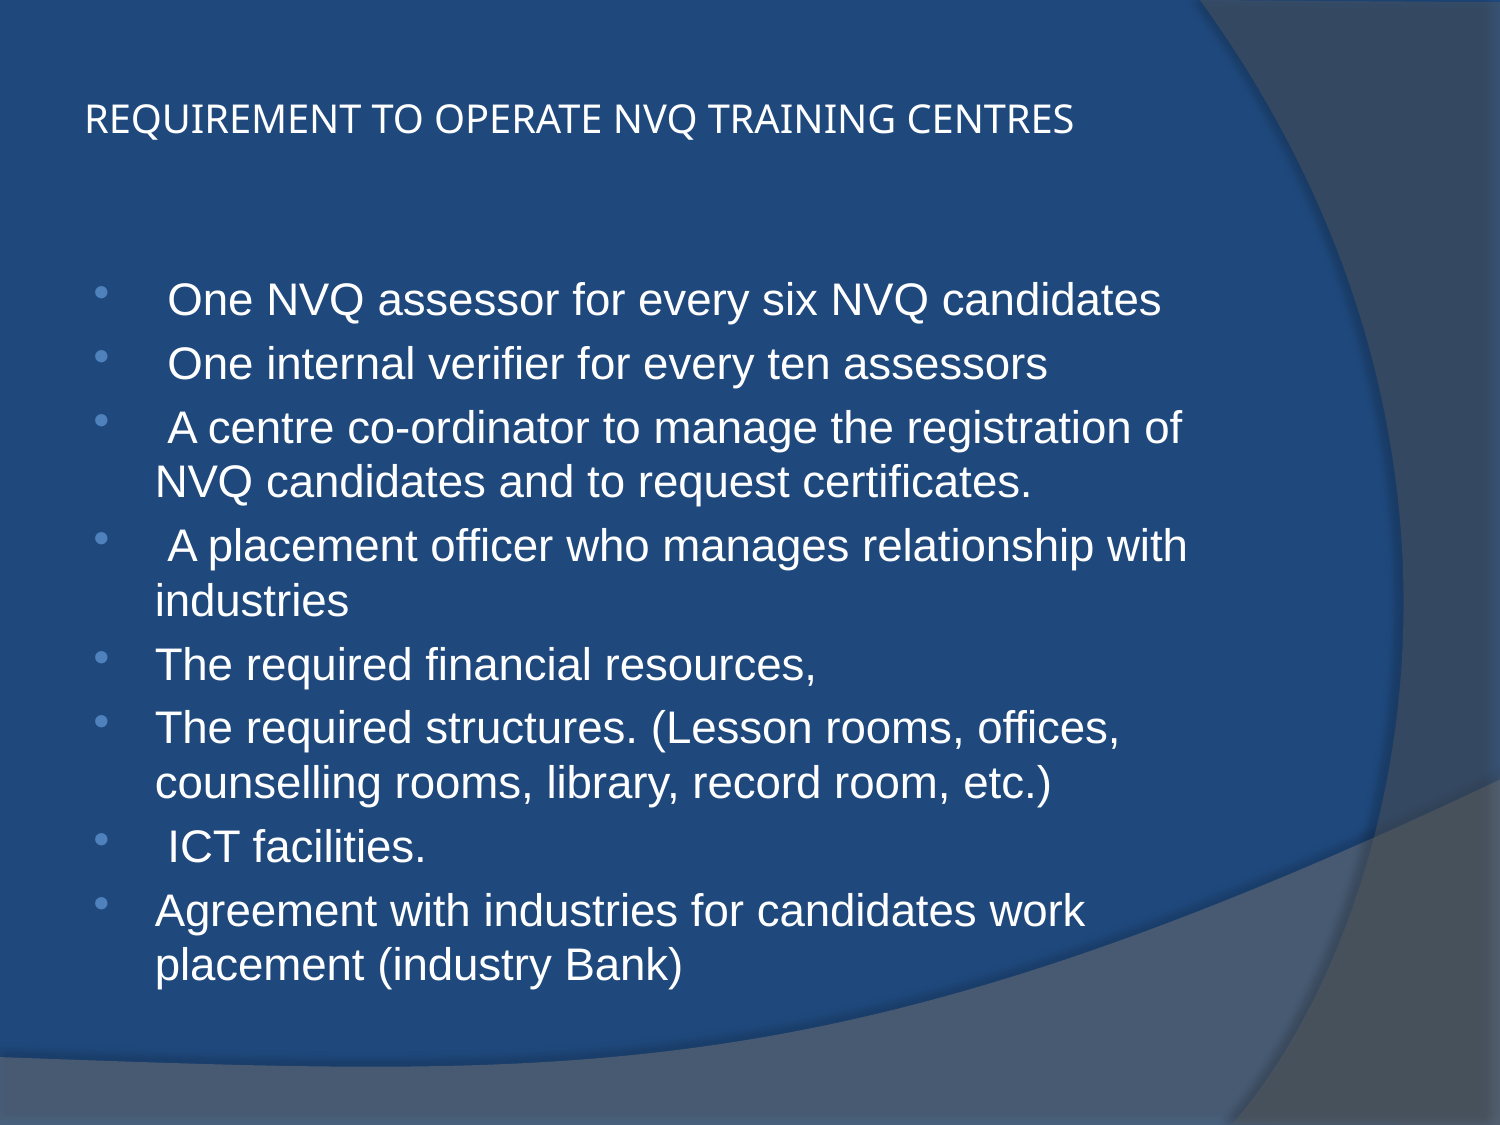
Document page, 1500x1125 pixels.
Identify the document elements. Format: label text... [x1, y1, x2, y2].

title REQUIREMENT TO OPERATE NVQ TRAINING CENTRES [76, 19, 1427, 197]
list One NVQ assessor for every six NVQ candidates One internal verifier for every ten assessors A centre co-ordinator to manage the registration of NVQ candidates and to request certificates. A placement officer who manages relationship with industries The required financial resources, The required structures. (Lesson rooms, offices, counselling rooms, library, record room, etc.) ICT facilities. Agreement with industries for candidates work placement (industry Bank) [75, 262, 1300, 1005]
